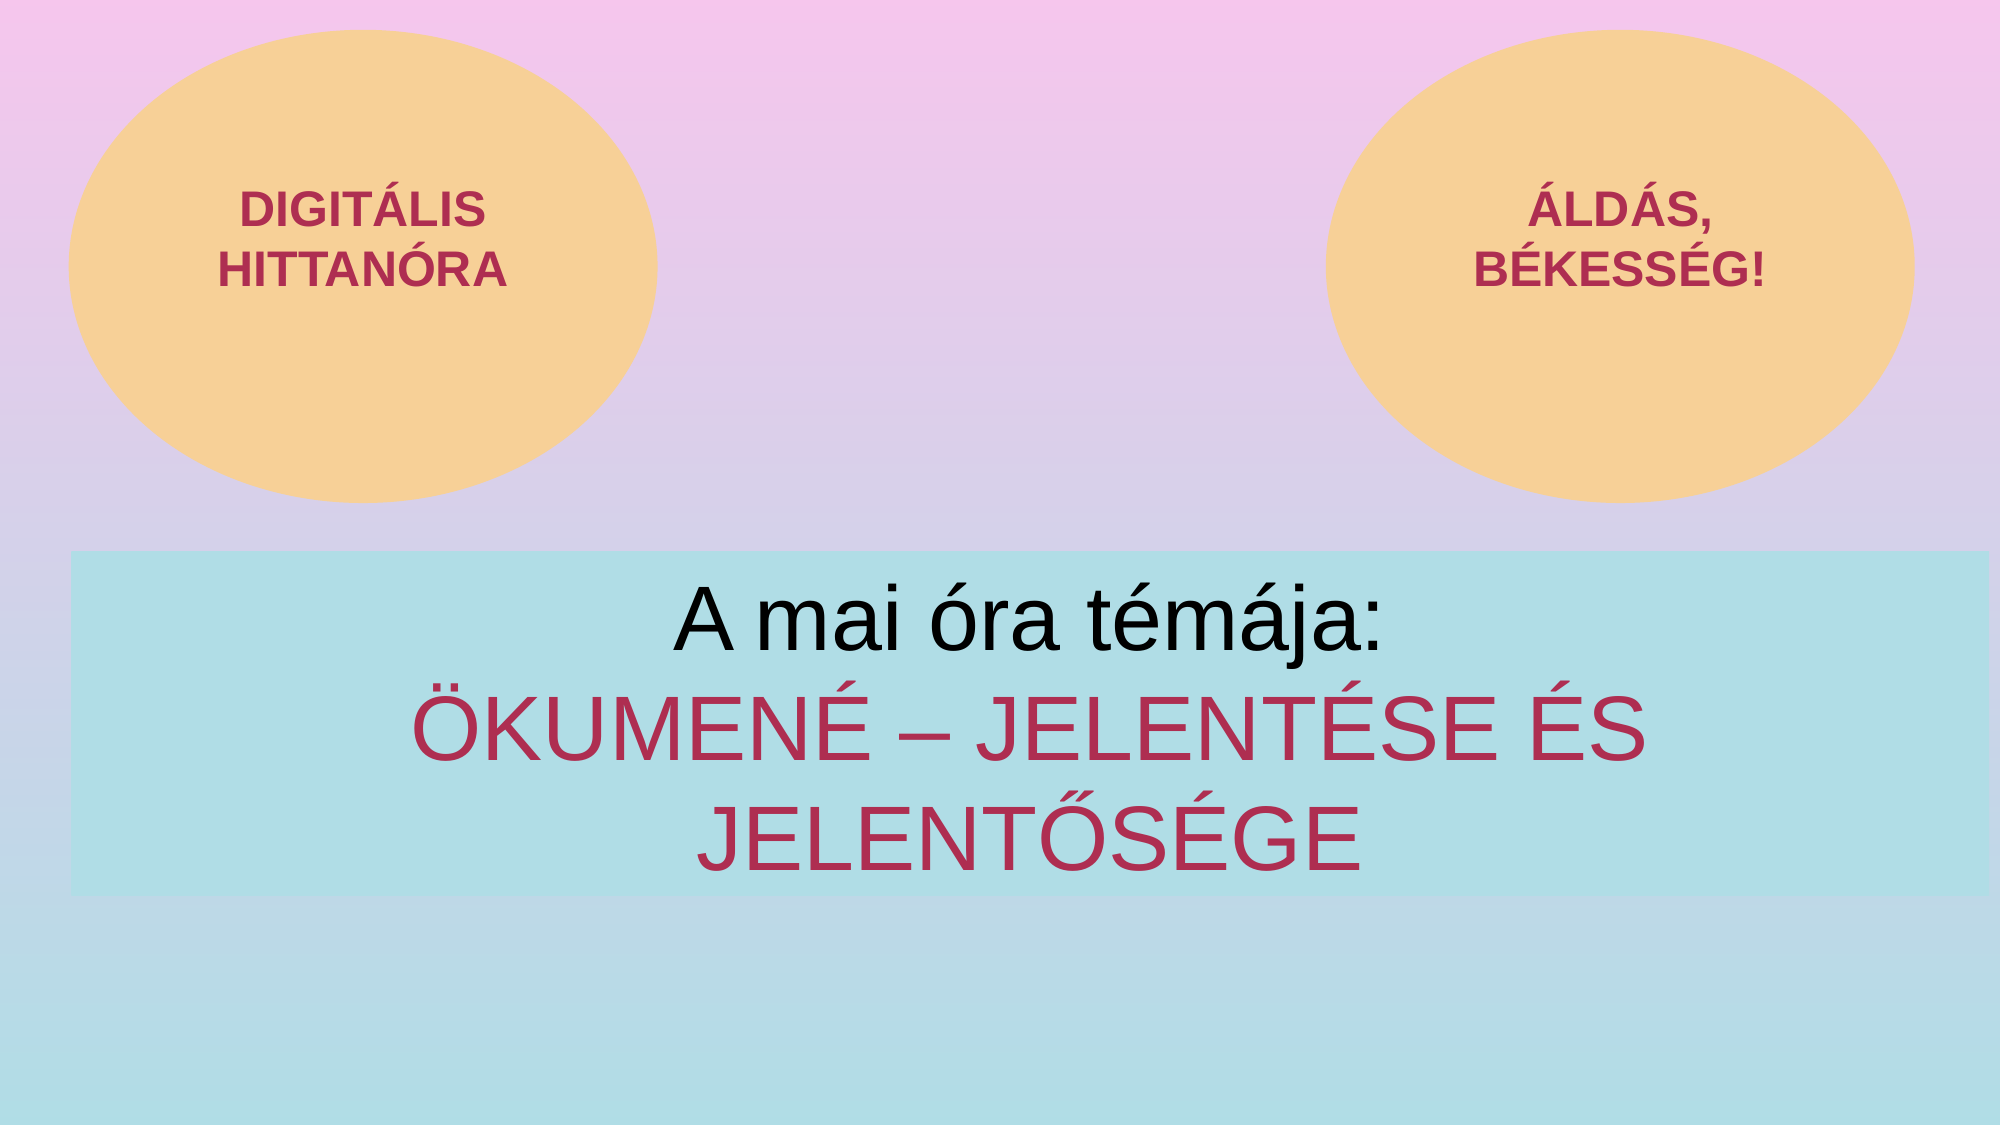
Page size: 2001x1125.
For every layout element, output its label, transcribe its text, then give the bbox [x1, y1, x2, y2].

text_box ÁLDÁS, BÉKESSÉG! [1324, 28, 1916, 505]
text_box A mai óra témája: ÖKUMENÉ – JELENTÉSE ÉS JELENTŐSÉGE [71, 551, 1990, 896]
text_box DIGITÁLIS HITTANÓRA [67, 28, 659, 505]
